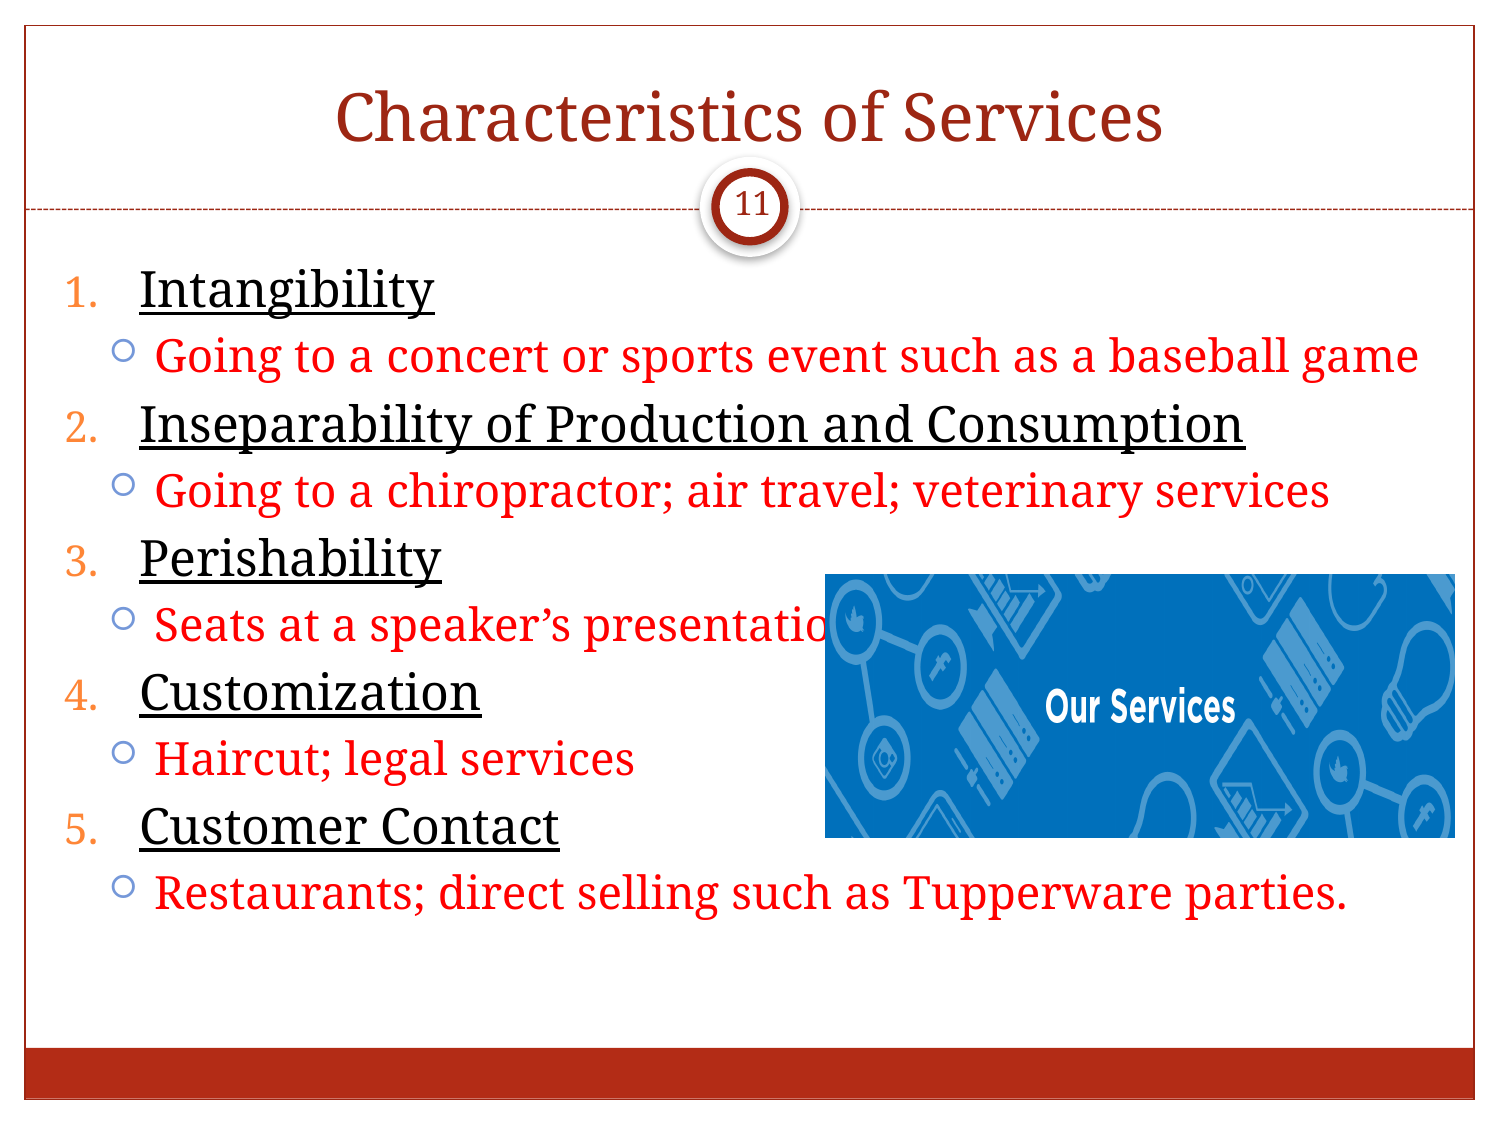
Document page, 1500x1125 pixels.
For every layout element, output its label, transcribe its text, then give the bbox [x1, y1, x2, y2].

list Intangibility Going to a concert or sports event such as a baseball game Inseparability of Production and Consumption Going to a chiropractor; air travel; veterinary services Perishability Seats at a speaker’s presentation Customization Haircut; legal services Customer Contact Restaurants; direct selling such as Tupperware parties. [49, 250, 1445, 1001]
title Characteristics of Services [49, 37, 1450, 162]
slide_number 11 [715, 168, 791, 241]
picture [824, 574, 1456, 838]
